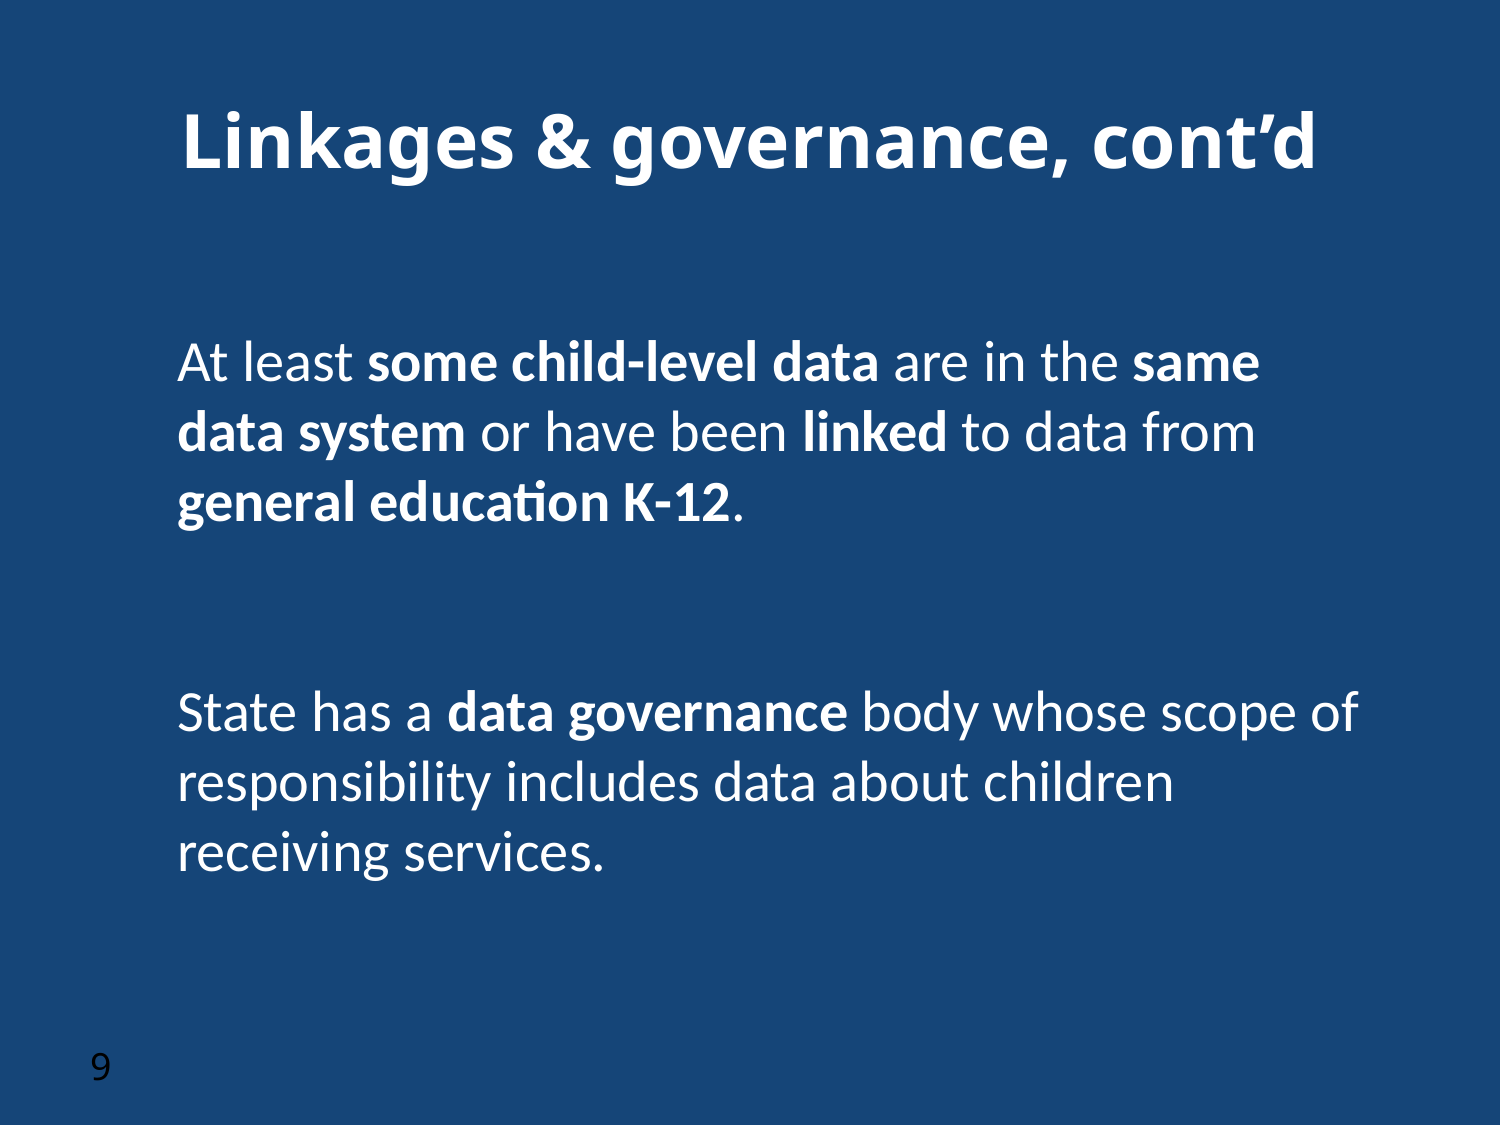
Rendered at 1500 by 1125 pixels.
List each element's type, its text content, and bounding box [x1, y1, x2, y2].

text_box At least some child-level data are in the same data system or have been linked to data from general education K-12. State has a data governance body whose scope of responsibility includes data about children receiving services. [162, 315, 1375, 891]
slide_number 9 [75, 1038, 425, 1098]
title Linkages & governance, cont’d [74, 44, 1426, 234]
